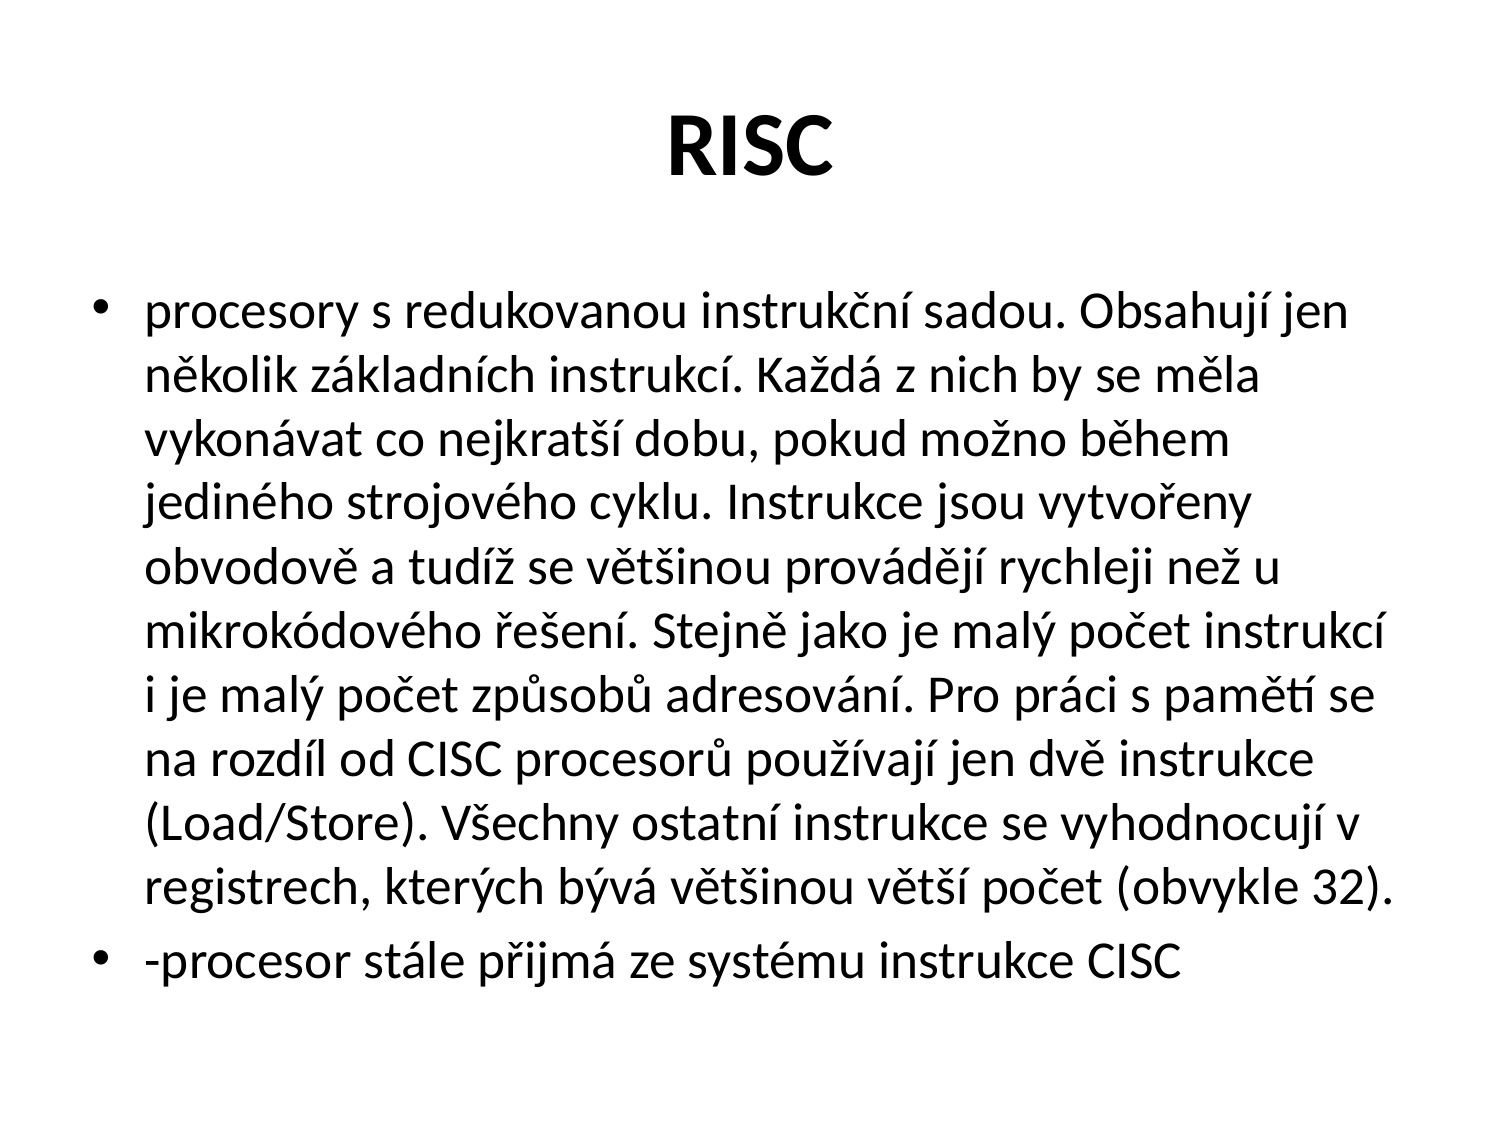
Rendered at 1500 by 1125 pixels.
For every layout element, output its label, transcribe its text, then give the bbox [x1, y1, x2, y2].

list procesory s redukovanou instrukční sadou. Obsahují jen několik základních instrukcí. Každá z nich by se měla vykonávat co nejkratší dobu, pokud možno během jediného strojového cyklu. Instrukce jsou vytvořeny obvodově a tudíž se většinou provádějí rychleji než u mikrokódového řešení. Stejně jako je malý počet instrukcí i je malý počet způsobů adresování. Pro práci s pamětí se na rozdíl od CISC procesorů používají jen dvě instrukce (Load/Store). Všechny ostatní instrukce se vyhodnocují v registrech, kterých bývá většinou větší počet (obvykle 32). -procesor stále přijmá ze systému instrukce CISC [76, 267, 1427, 1010]
title RISC [75, 45, 1425, 233]
